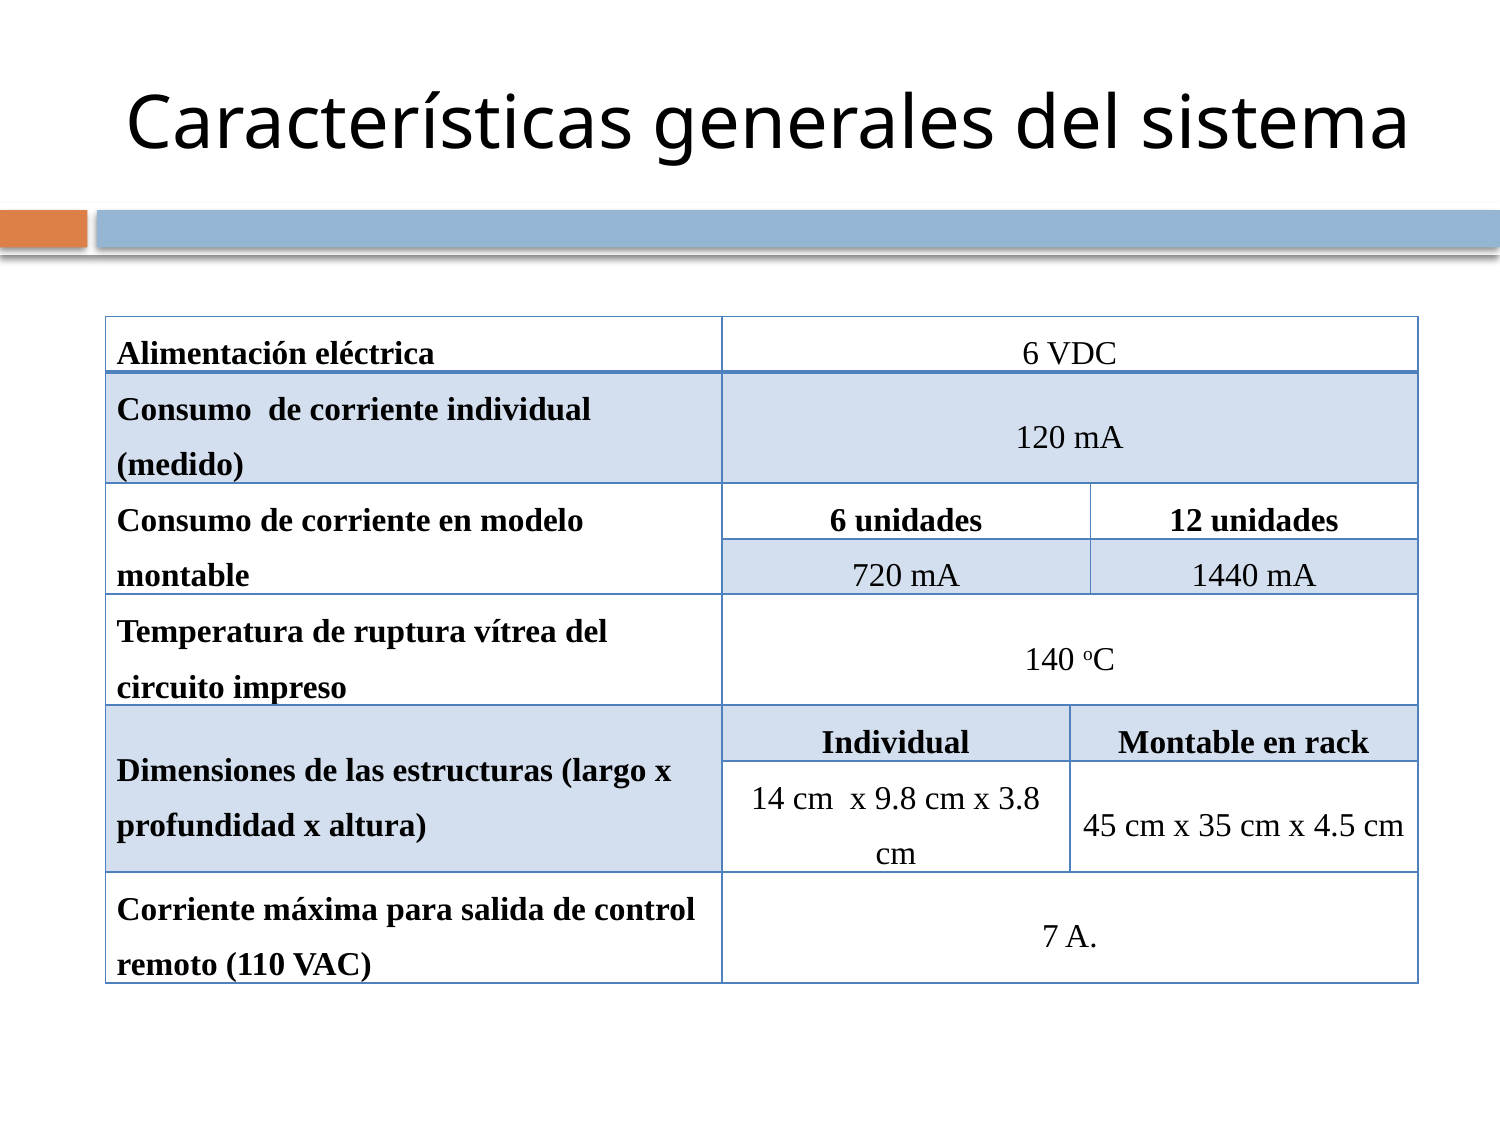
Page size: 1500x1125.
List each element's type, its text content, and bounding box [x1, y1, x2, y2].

table_cell Individual [723, 706, 1069, 760]
table_cell 6 unidades [723, 484, 1090, 538]
table_cell 12 unidades [1091, 484, 1417, 538]
table_cell 720 mA [723, 540, 1090, 593]
table_cell Temperatura de ruptura vítrea del circuito impreso [106, 595, 721, 704]
table_cell 120 mA [723, 374, 1417, 482]
table_header Alimentación eléctrica [106, 317, 721, 370]
table_cell Corriente máxima para salida de control remoto (110 VAC) [106, 873, 721, 982]
table_cell 1440 mA [1091, 540, 1417, 593]
table_cell 140 oC [723, 595, 1417, 704]
table_cell Consumo de corriente en modelo montable [106, 484, 721, 593]
table_header 6 VDC [723, 317, 1417, 370]
table_cell 45 cm x 35 cm x 4.5 cm [1071, 762, 1417, 871]
title Características generales del sistema [100, 37, 1438, 200]
table_cell Montable en rack [1071, 706, 1417, 760]
table_cell 7 A. [723, 873, 1417, 982]
table_cell 14 cm x 9.8 cm x 3.8 cm [723, 762, 1069, 871]
table_cell Consumo de corriente individual (medido) [106, 374, 721, 482]
table_cell Dimensiones de las estructuras (largo x profundidad x altura) [106, 706, 721, 871]
